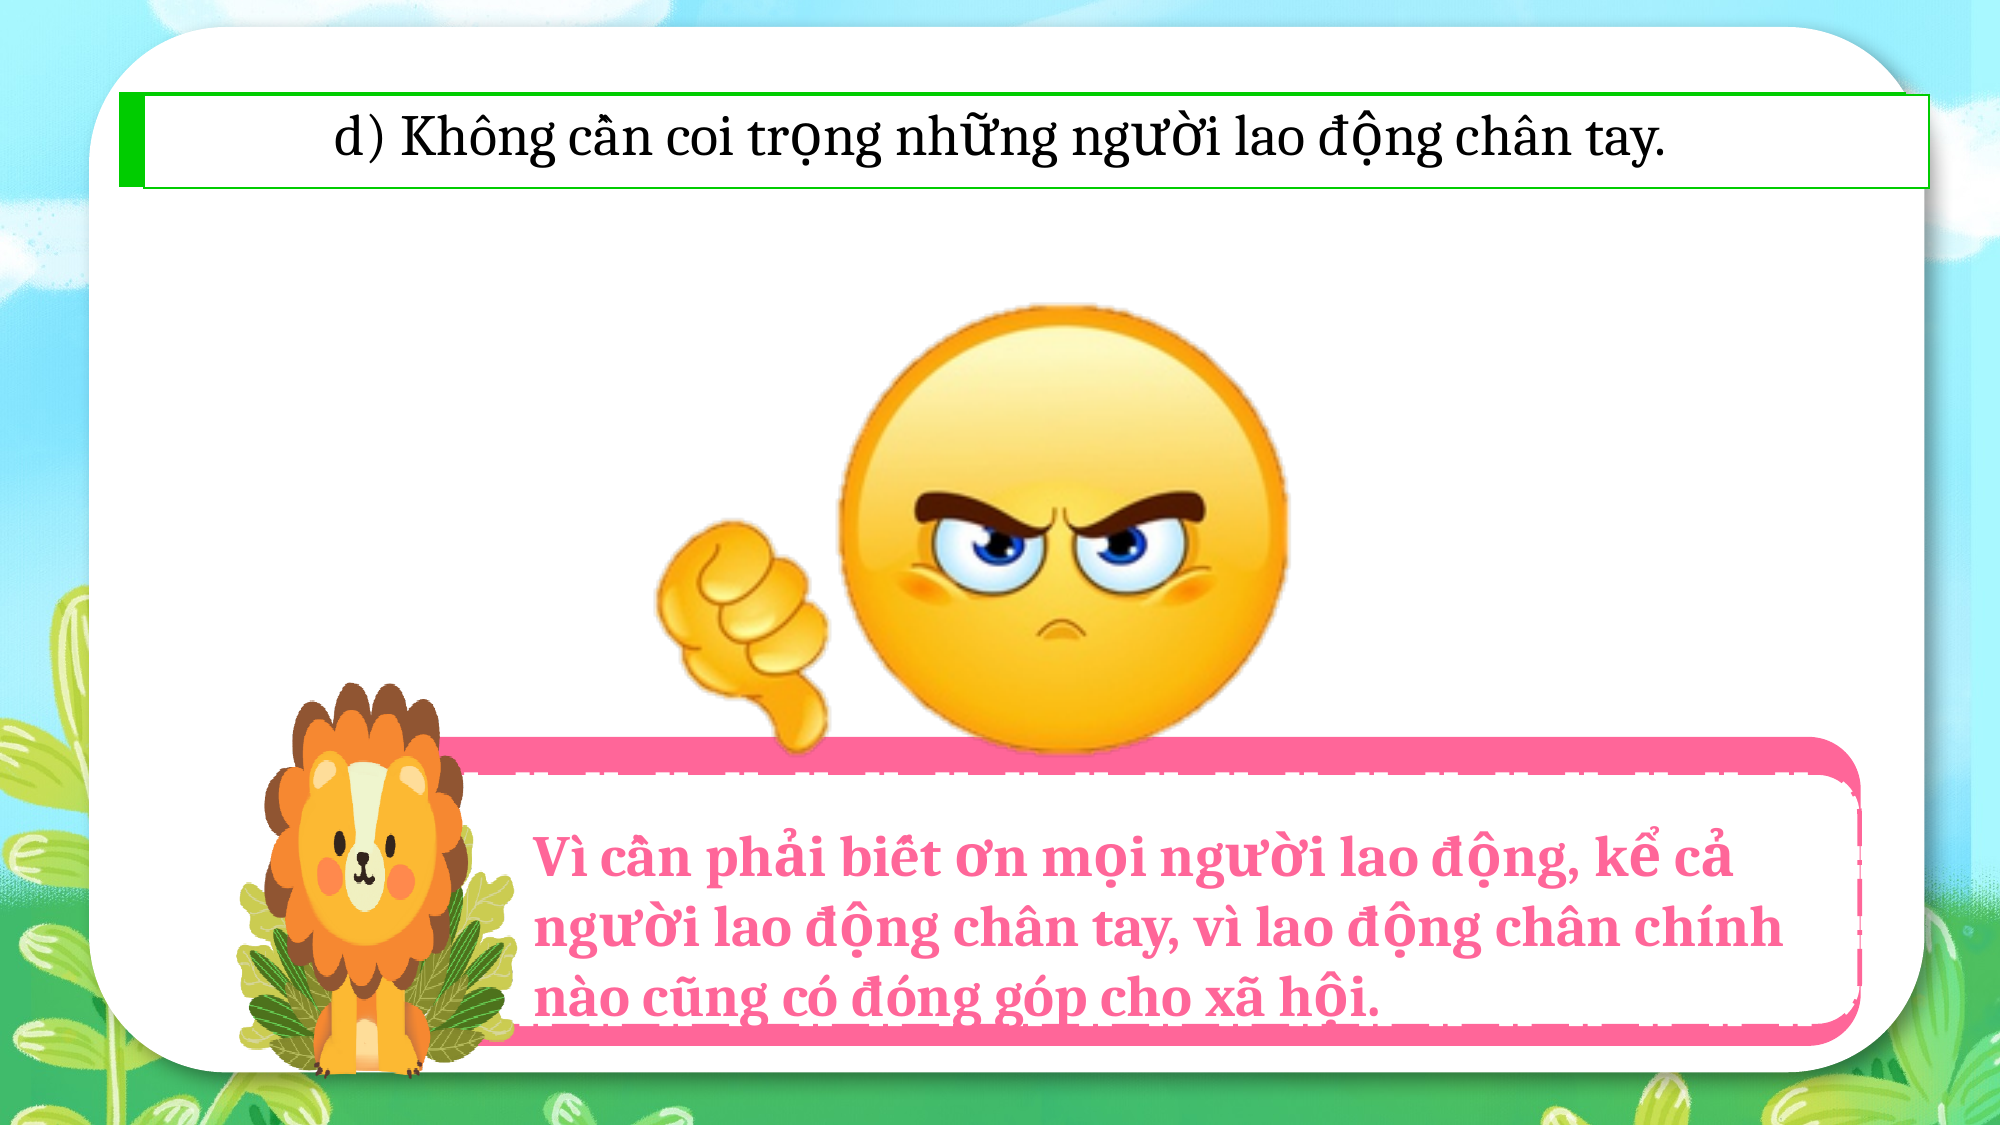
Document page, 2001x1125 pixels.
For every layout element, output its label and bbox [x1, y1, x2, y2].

picture [0, 0, 2000, 1125]
text_box [213, 600, 1860, 1125]
text_box [120, 89, 1929, 248]
